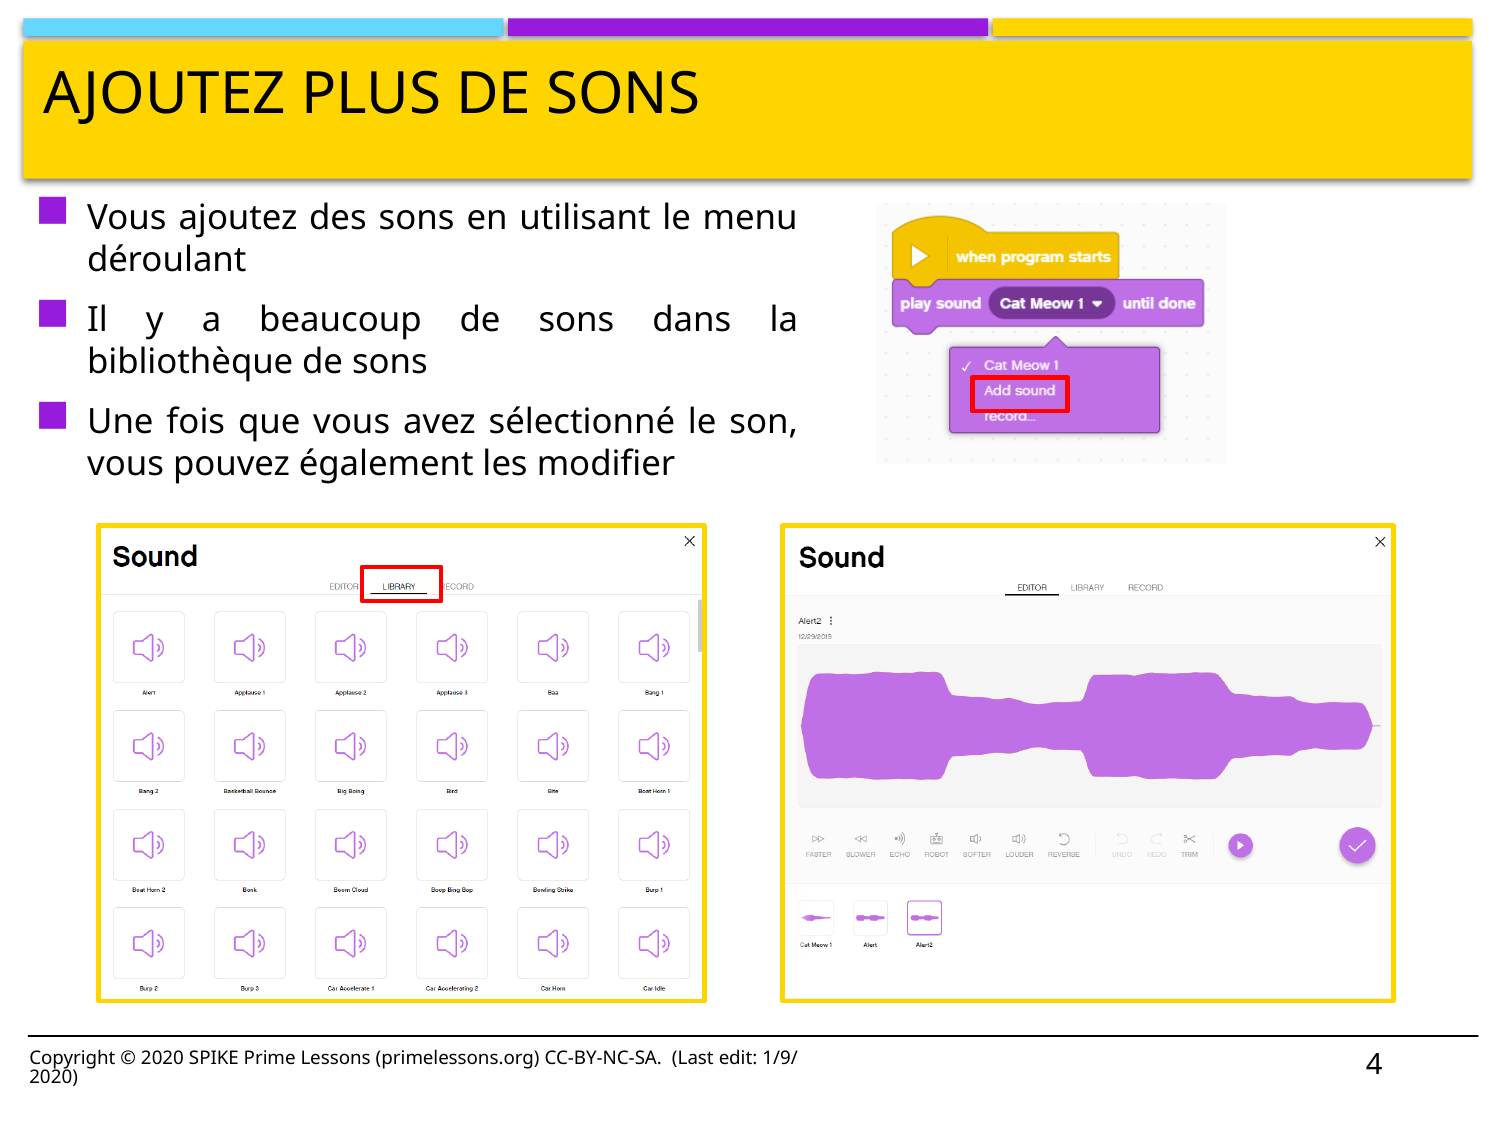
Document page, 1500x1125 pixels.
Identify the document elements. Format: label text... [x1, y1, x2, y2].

list Vous ajoutez des sons en utilisant le menu déroulant Il y a beaucoup de sons dans la bibliothèque de sons Une fois que vous avez sélectionné le son, vous pouvez également les modifier [25, 187, 814, 496]
picture [784, 527, 1392, 1000]
picture [876, 202, 1227, 465]
slide_number 4 [1351, 1037, 1478, 1098]
footer Copyright © 2020 SPIKE Prime Lessons (primelessons.org) CC-BY-NC-SA. (Last edit: 1/9/2020) [14, 1038, 814, 1099]
picture [100, 527, 703, 1000]
title Ajoutez plus de sons [28, 48, 1464, 172]
